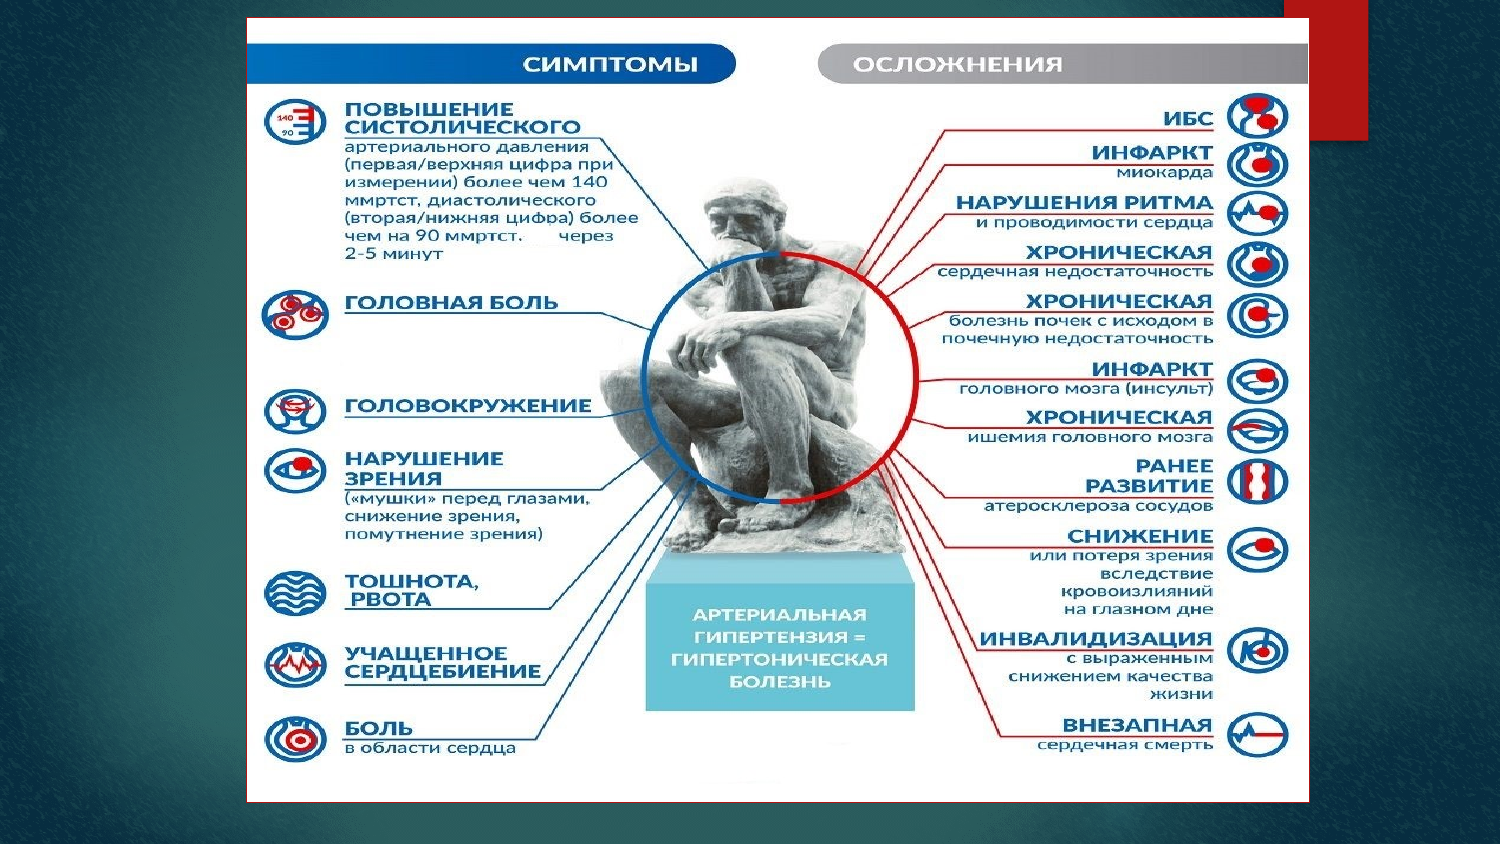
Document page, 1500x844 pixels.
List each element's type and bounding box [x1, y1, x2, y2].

picture [0, 0, 1310, 844]
